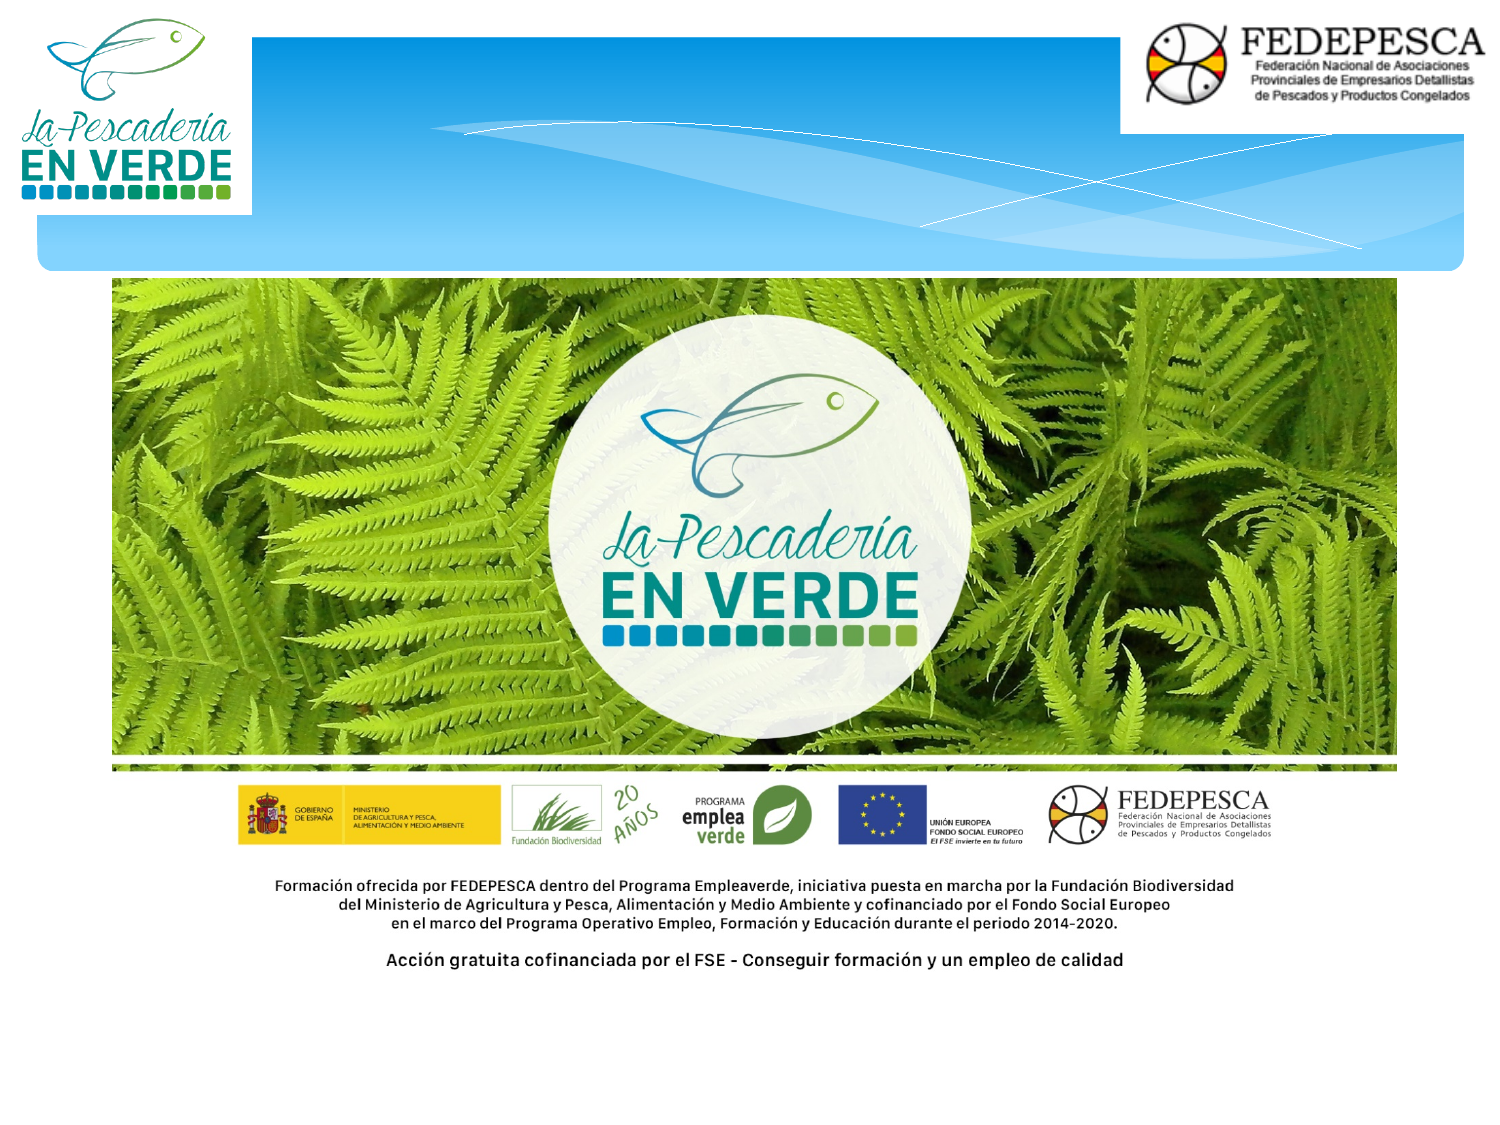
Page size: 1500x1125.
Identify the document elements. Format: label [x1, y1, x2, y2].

picture [1120, 0, 1500, 134]
picture [111, 278, 1398, 1002]
picture [0, 2, 252, 216]
